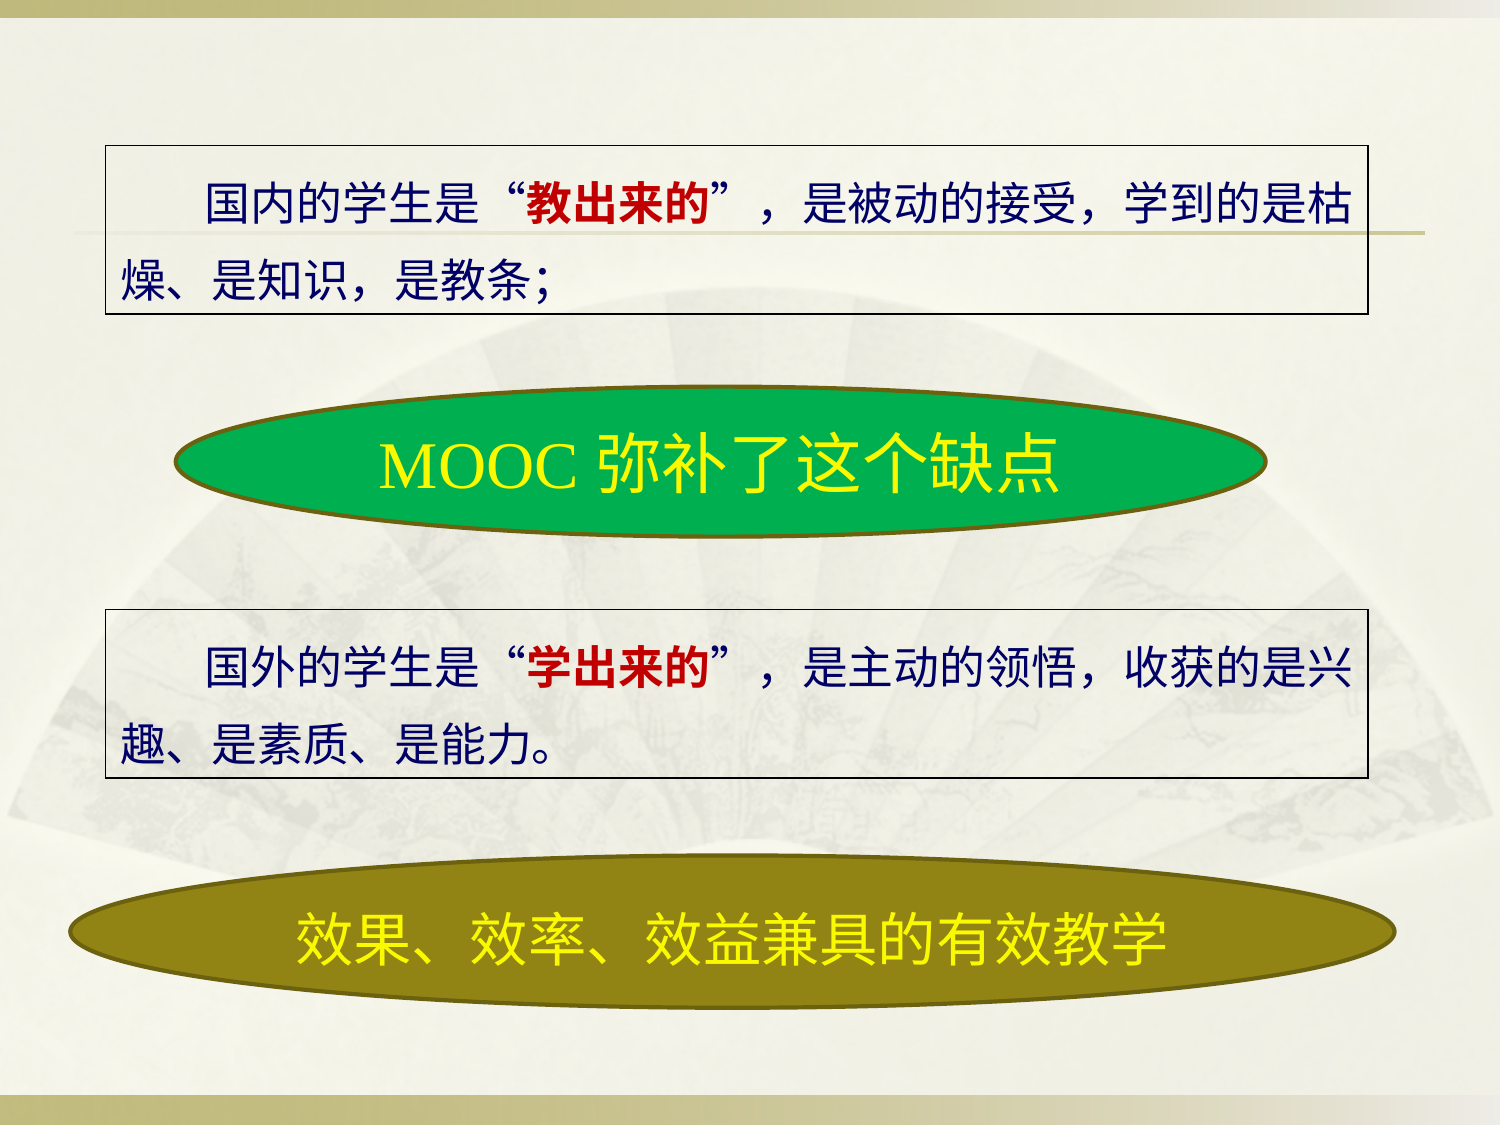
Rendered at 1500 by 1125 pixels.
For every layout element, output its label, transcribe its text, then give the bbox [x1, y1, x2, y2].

text_box 国内的学生是“教出来的”，是被动的接受，学到的是枯燥、是知识，是教条； [105, 145, 1368, 315]
text_box 国外的学生是“学出来的”，是主动的领悟，收获的是兴趣、是素质、是能力。 [105, 609, 1368, 778]
text_box MOOC弥补了这个缺点 [173, 384, 1268, 539]
text_box 效果、效率、效益兼具的有效教学 [68, 853, 1397, 1010]
